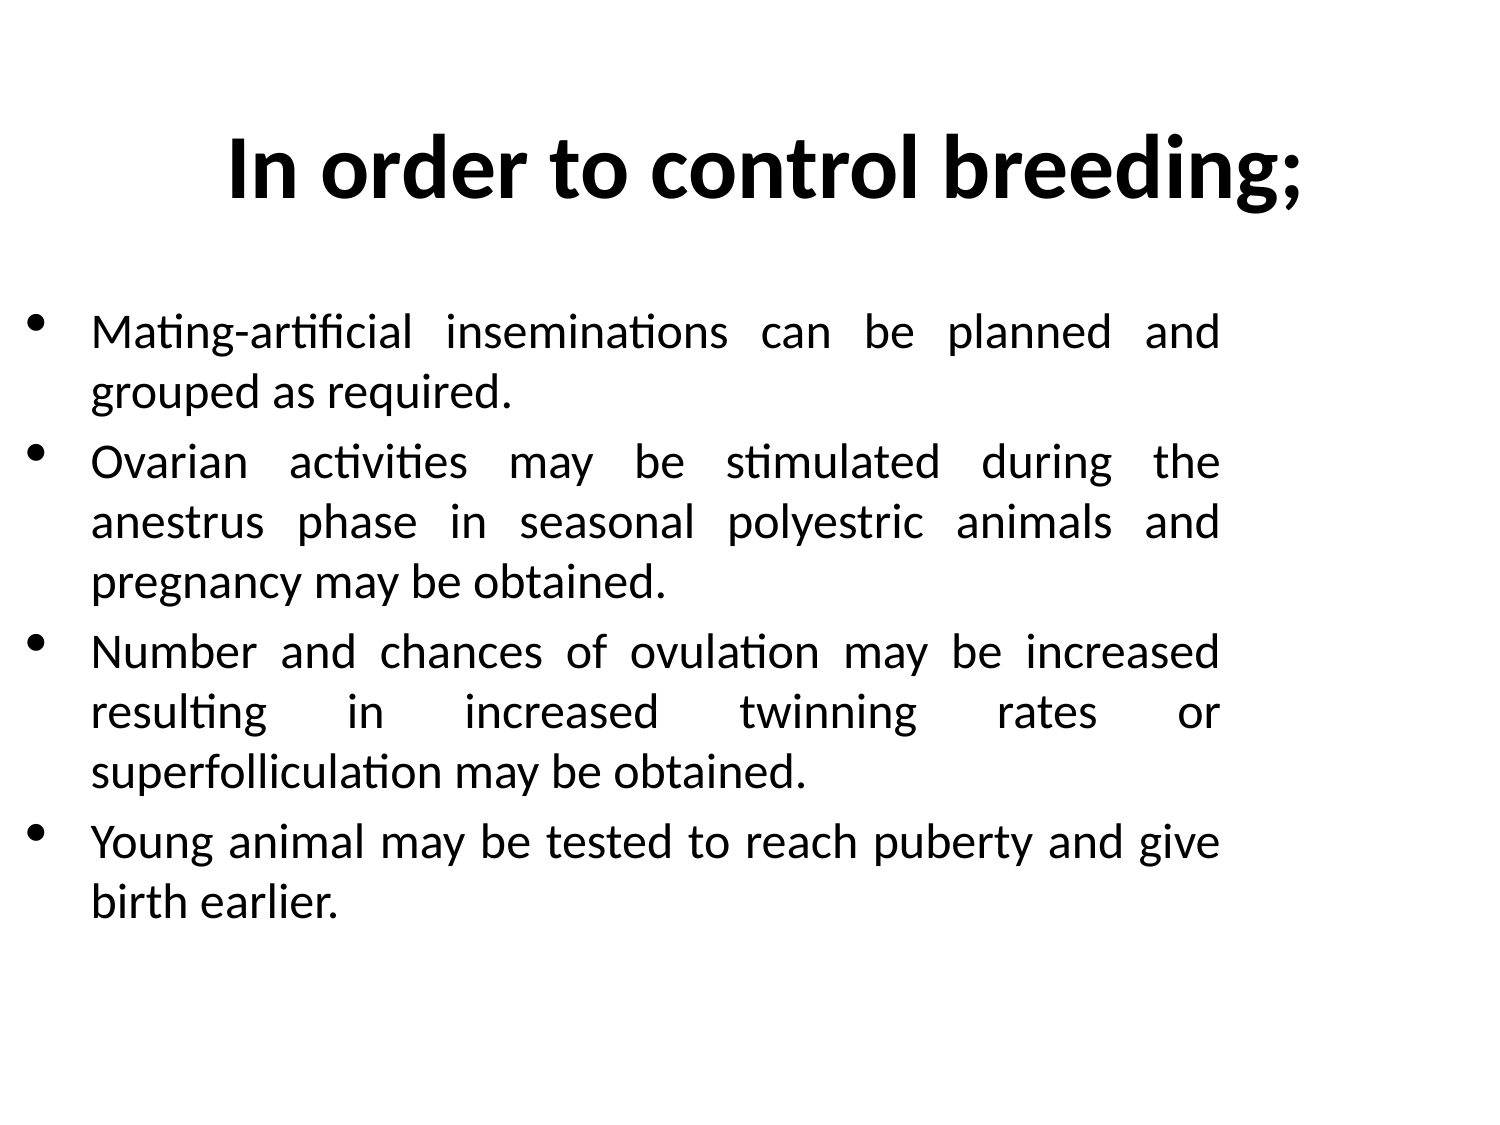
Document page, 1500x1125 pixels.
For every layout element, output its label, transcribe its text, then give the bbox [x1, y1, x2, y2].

list Mating-artificial inseminations can be planned and grouped as required. Ovarian activities may be stimulated during the anestrus phase in seasonal polyestric animals and pregnancy may be obtained. Number and chances of ovulation may be increased resulting in increased twinning rates or superfolliculation may be obtained. Young animal may be tested to reach puberty and give birth earlier. [2, 290, 1237, 977]
title In order to control breeding; [112, 101, 1420, 222]
